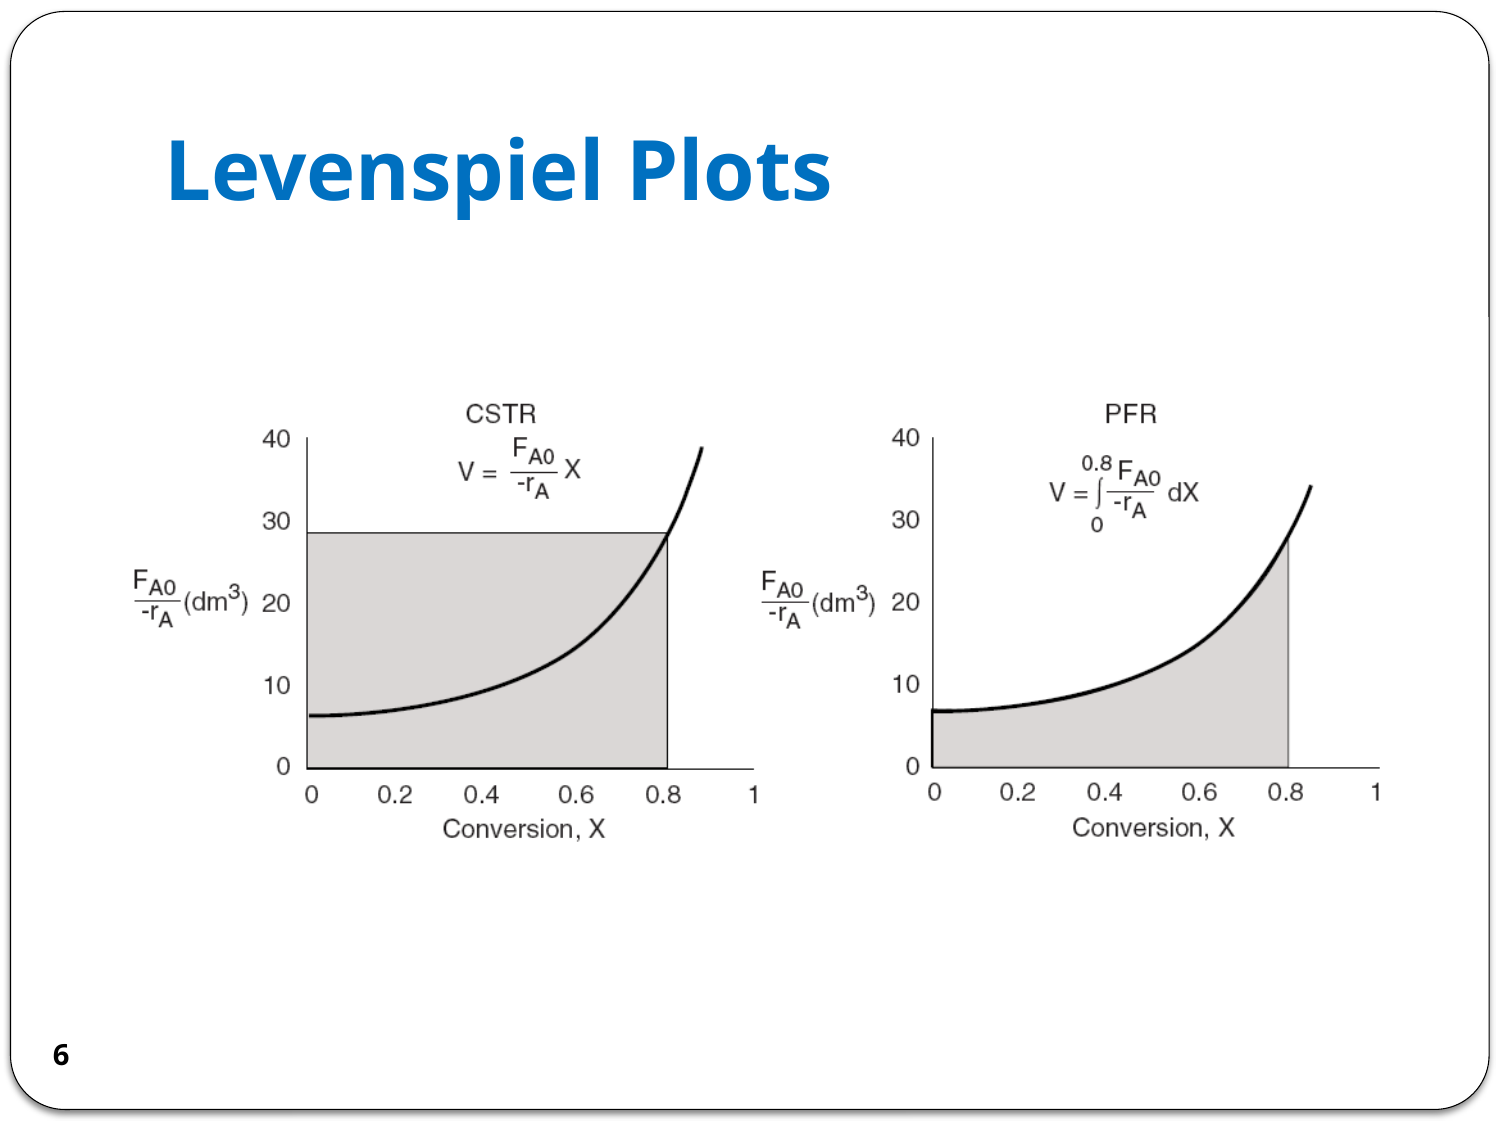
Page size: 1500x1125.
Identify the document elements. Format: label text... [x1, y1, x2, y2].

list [126, 368, 1403, 857]
title Levenspiel Plots [150, 45, 1425, 233]
slide_number 6 [23, 1018, 99, 1094]
